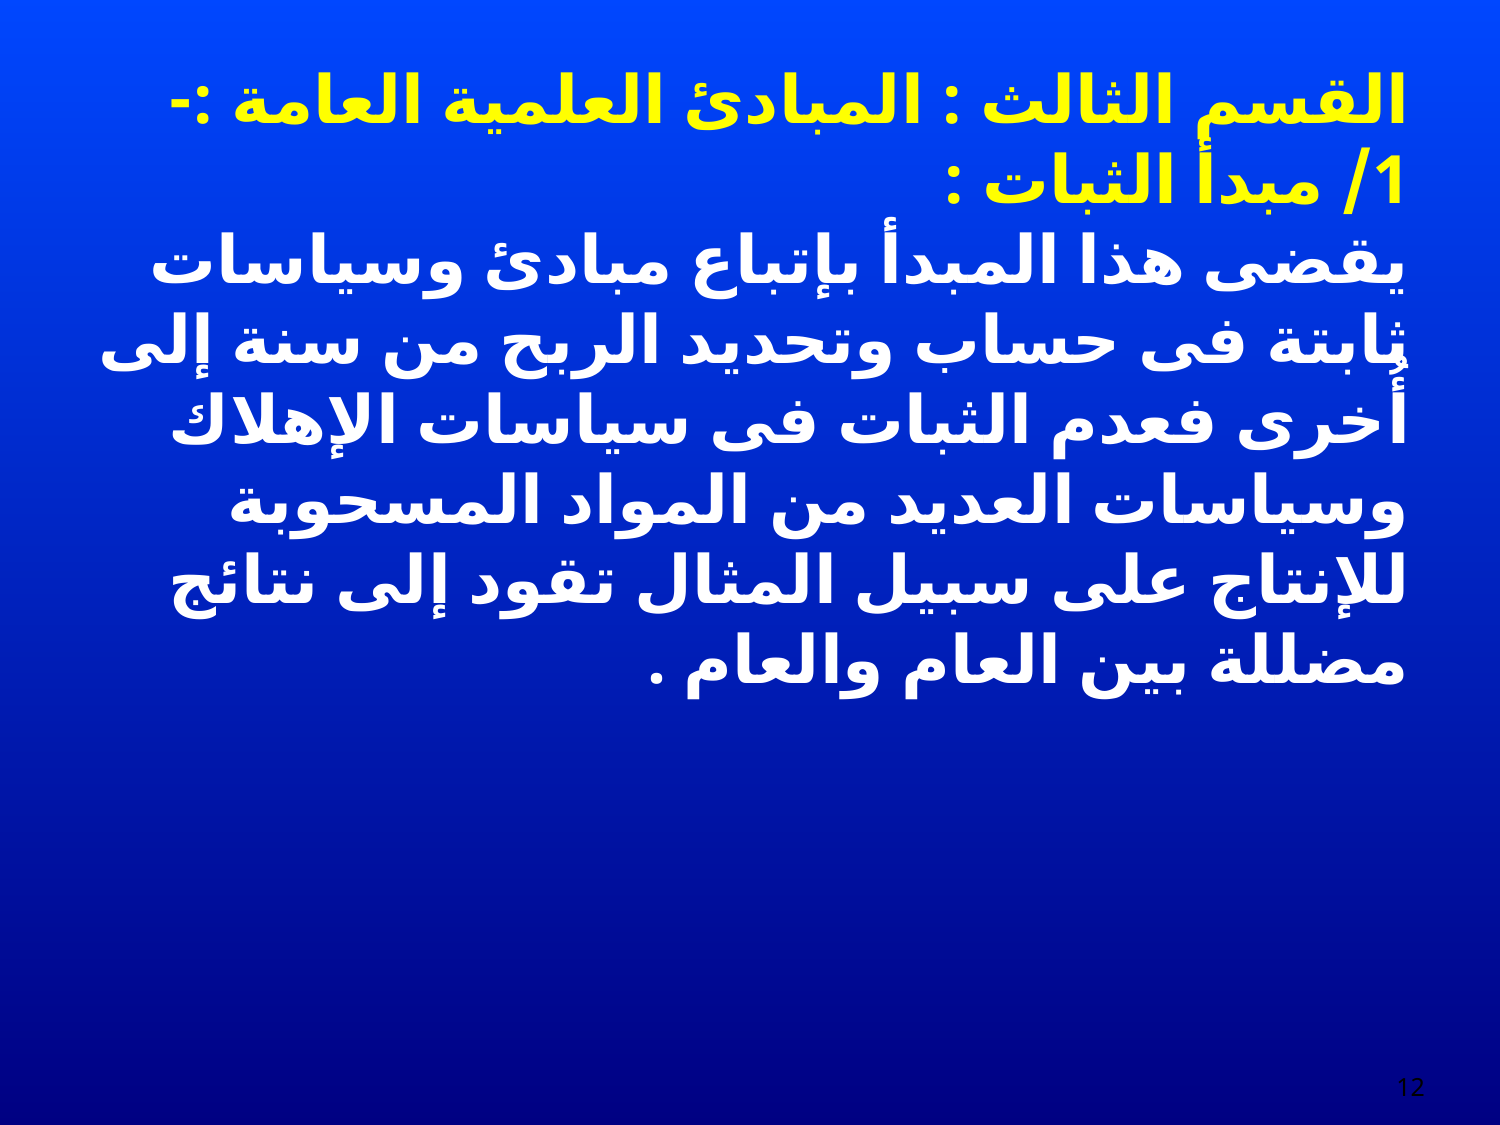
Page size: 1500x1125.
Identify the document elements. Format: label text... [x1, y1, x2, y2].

slide_number 12 [1299, 1052, 1425, 1113]
text_box القسم الثالث : المبادئ العلمية العامة :- 1/ مبدأ الثبات : يقضى هذا المبدأ بإتباع مبادئ وسياسات ثابتة فى حساب وتحديد الربح من سنة إلى أُخرى فعدم الثبات فى سياسات الإهلاك وسياسات العديد من المواد المسحوبة للإنتاج على سبيل المثال تقود إلى نتائج مضللة بين العام والعام . [50, 49, 1425, 750]
